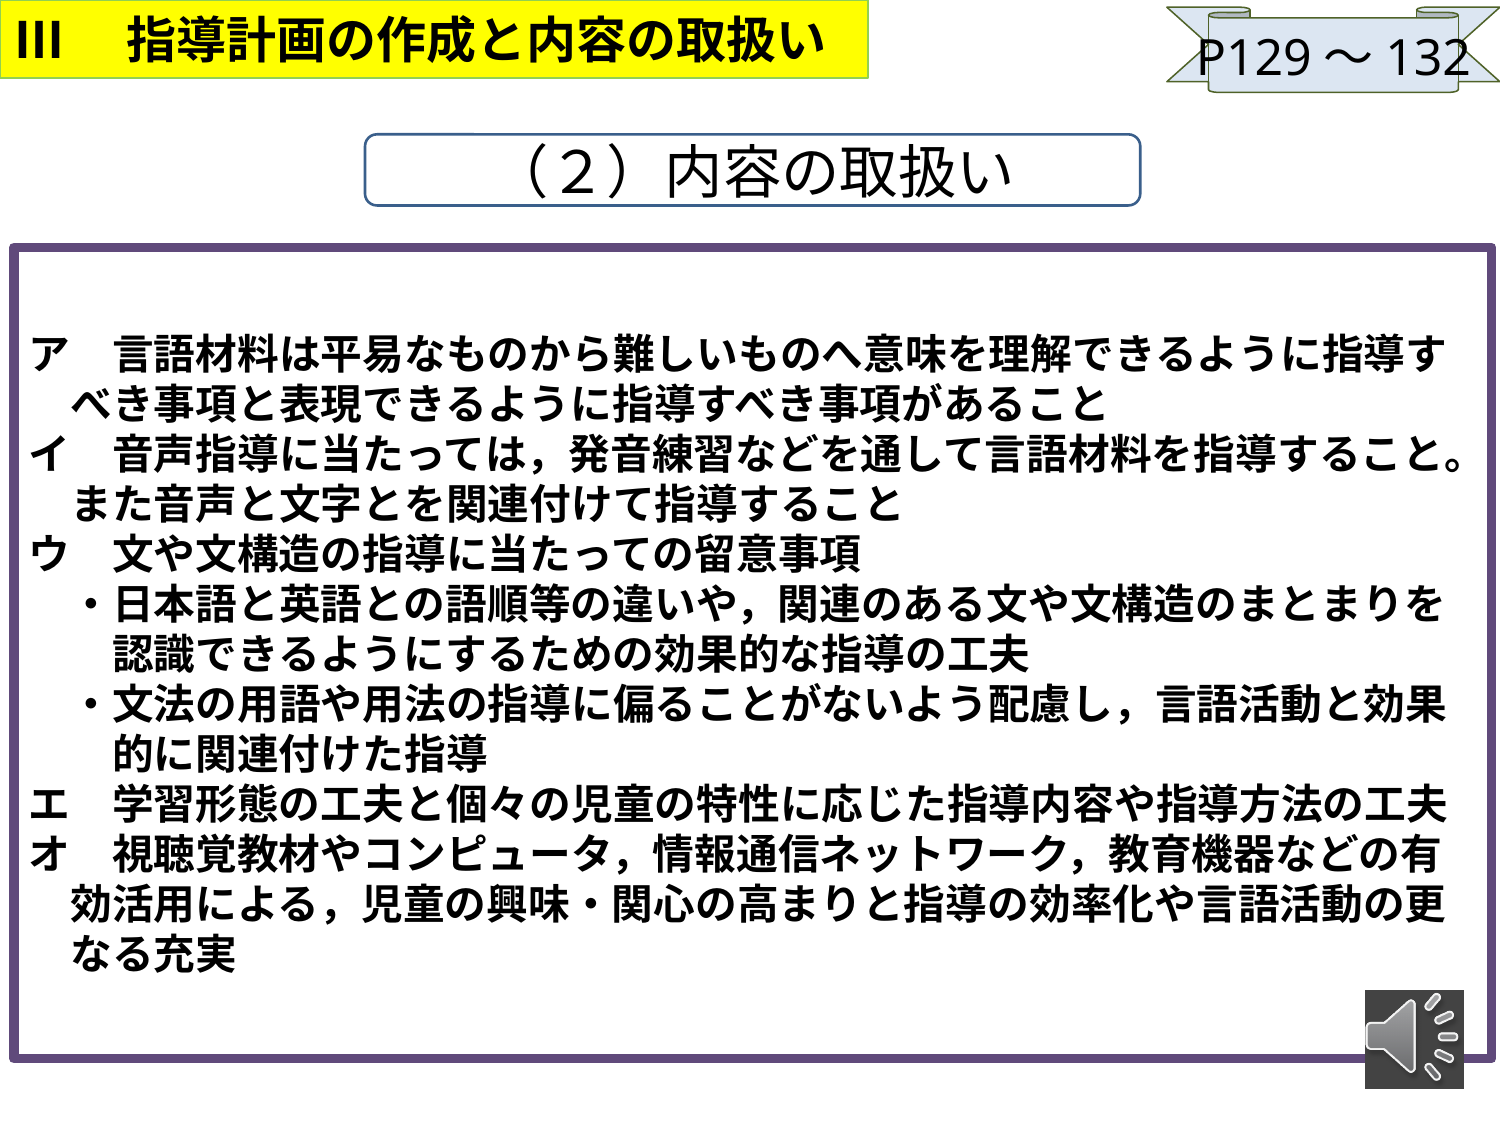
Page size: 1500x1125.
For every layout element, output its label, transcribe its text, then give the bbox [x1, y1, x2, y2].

text_box P129～132 [1166, 7, 1500, 93]
text_box （２）内容の取扱い [363, 132, 1142, 207]
text_box Ⅲ 指導計画の作成と内容の取扱い [0, 0, 869, 79]
text_box ア 言語材料は平易なものから難しいものへ意味を理解できるように指導す べき事項と表現できるように指導すべき事項があること イ 音声指導に当たっては，発音練習などを通して言語材料を指導すること。 また音声と文字とを関連付けて指導すること ウ 文や文構造の指導に当たっての留意事項 ・日本語と英語との語順等の違いや，関連のある文や文構造のまとまりを 認識できるようにするための効果的な指導の工夫 ・文法の用語や用法の指導に偏ることがないよう配慮し，言語活動と効果 的に関連付けた指導 エ 学習形態の工夫と個々の児童の特性に応じた指導内容や指導方法の工夫 オ 視聴覚教材やコンピュータ，情報通信ネットワーク，教育機器などの有 効活用による，児童の興味・関心の高まりと指導の効率化や言語活動の更 なる充実 [13, 246, 1493, 1060]
picture [1364, 989, 1466, 1091]
